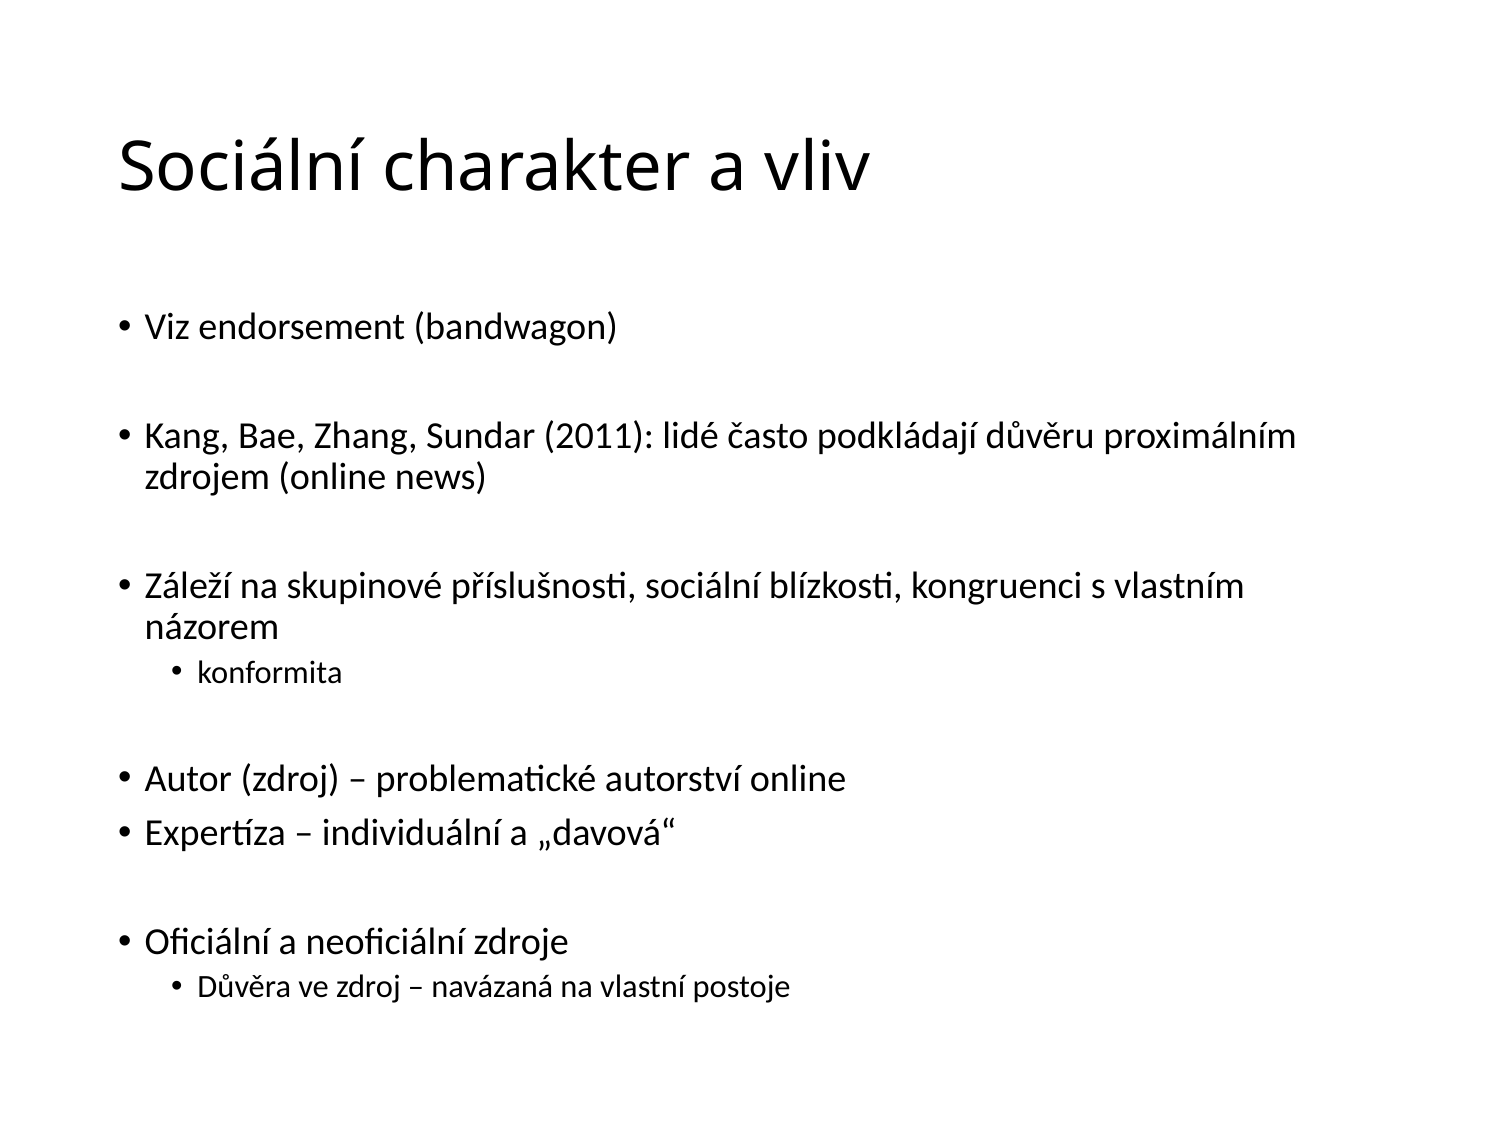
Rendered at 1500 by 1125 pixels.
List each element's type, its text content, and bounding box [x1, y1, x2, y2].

list Viz endorsement (bandwagon) Kang, Bae, Zhang, Sundar (2011): lidé často podkládají důvěru proximálním zdrojem (online news) Záleží na skupinové příslušnosti, sociální blízkosti, kongruenci s vlastním názorem konformita Autor (zdroj) – problematické autorství online Expertíza – individuální a „davová“ Oficiální a neoficiální zdroje Důvěra ve zdroj – navázaná na vlastní postoje [103, 299, 1397, 1014]
title Sociální charakter a vliv [103, 59, 1397, 278]
